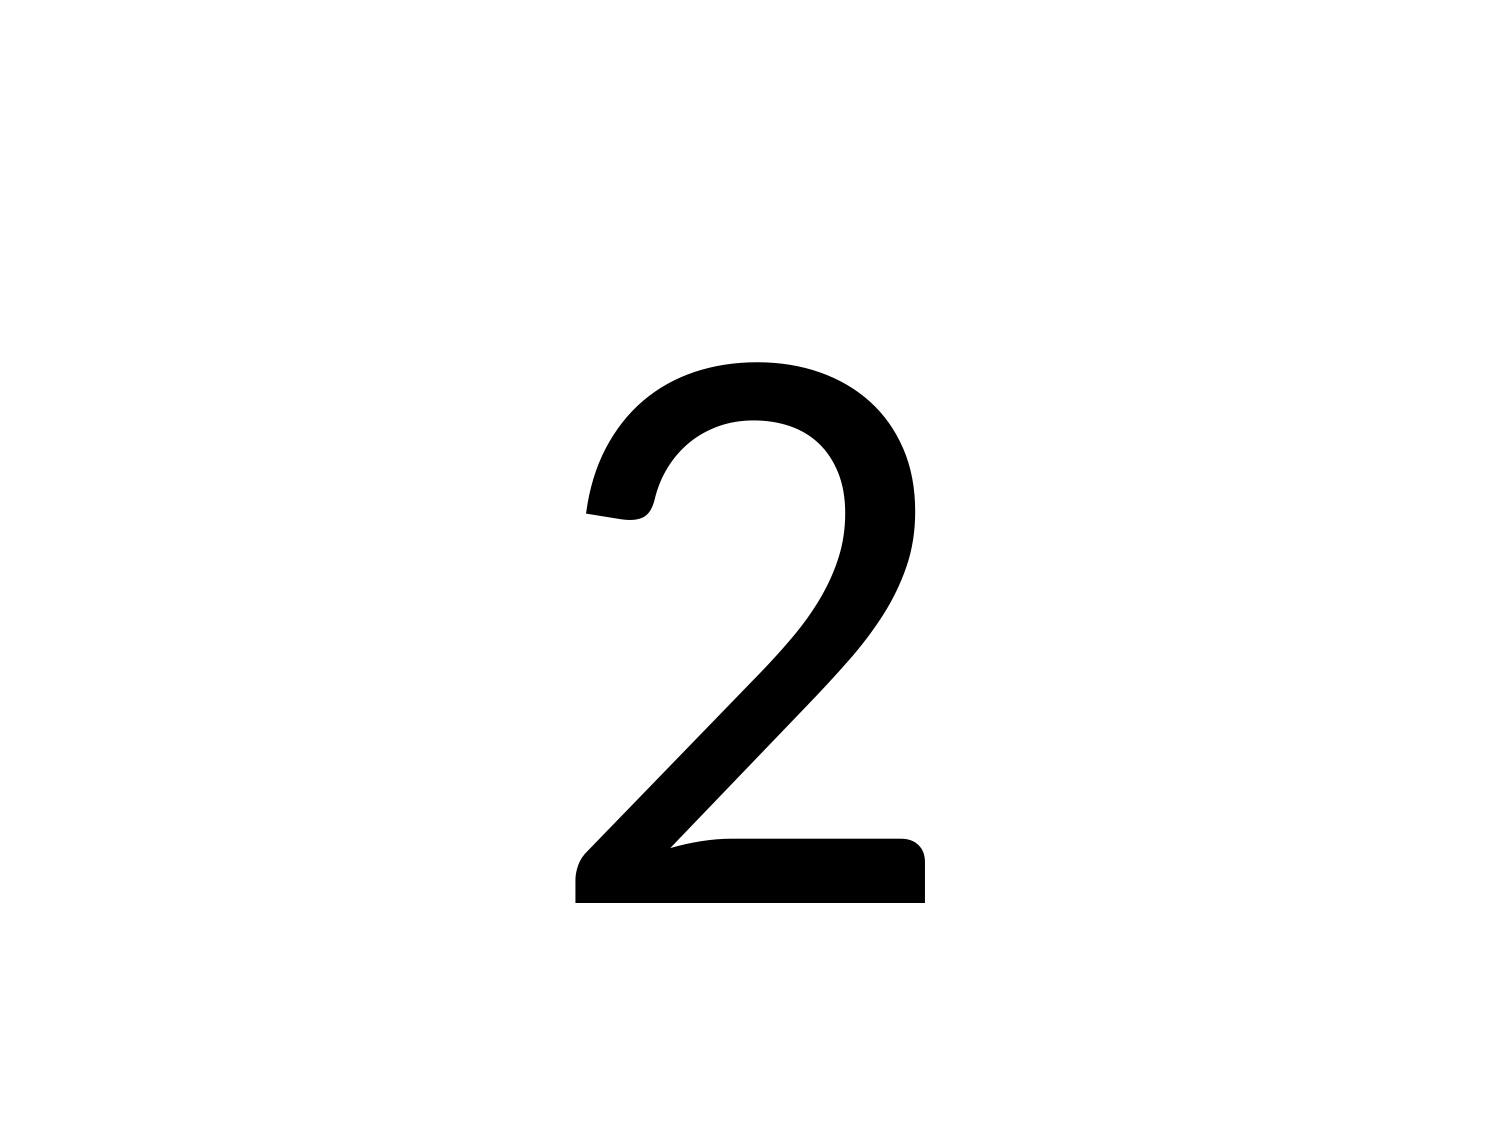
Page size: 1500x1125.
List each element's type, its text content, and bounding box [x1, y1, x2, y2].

list 2 [75, 62, 1425, 1025]
